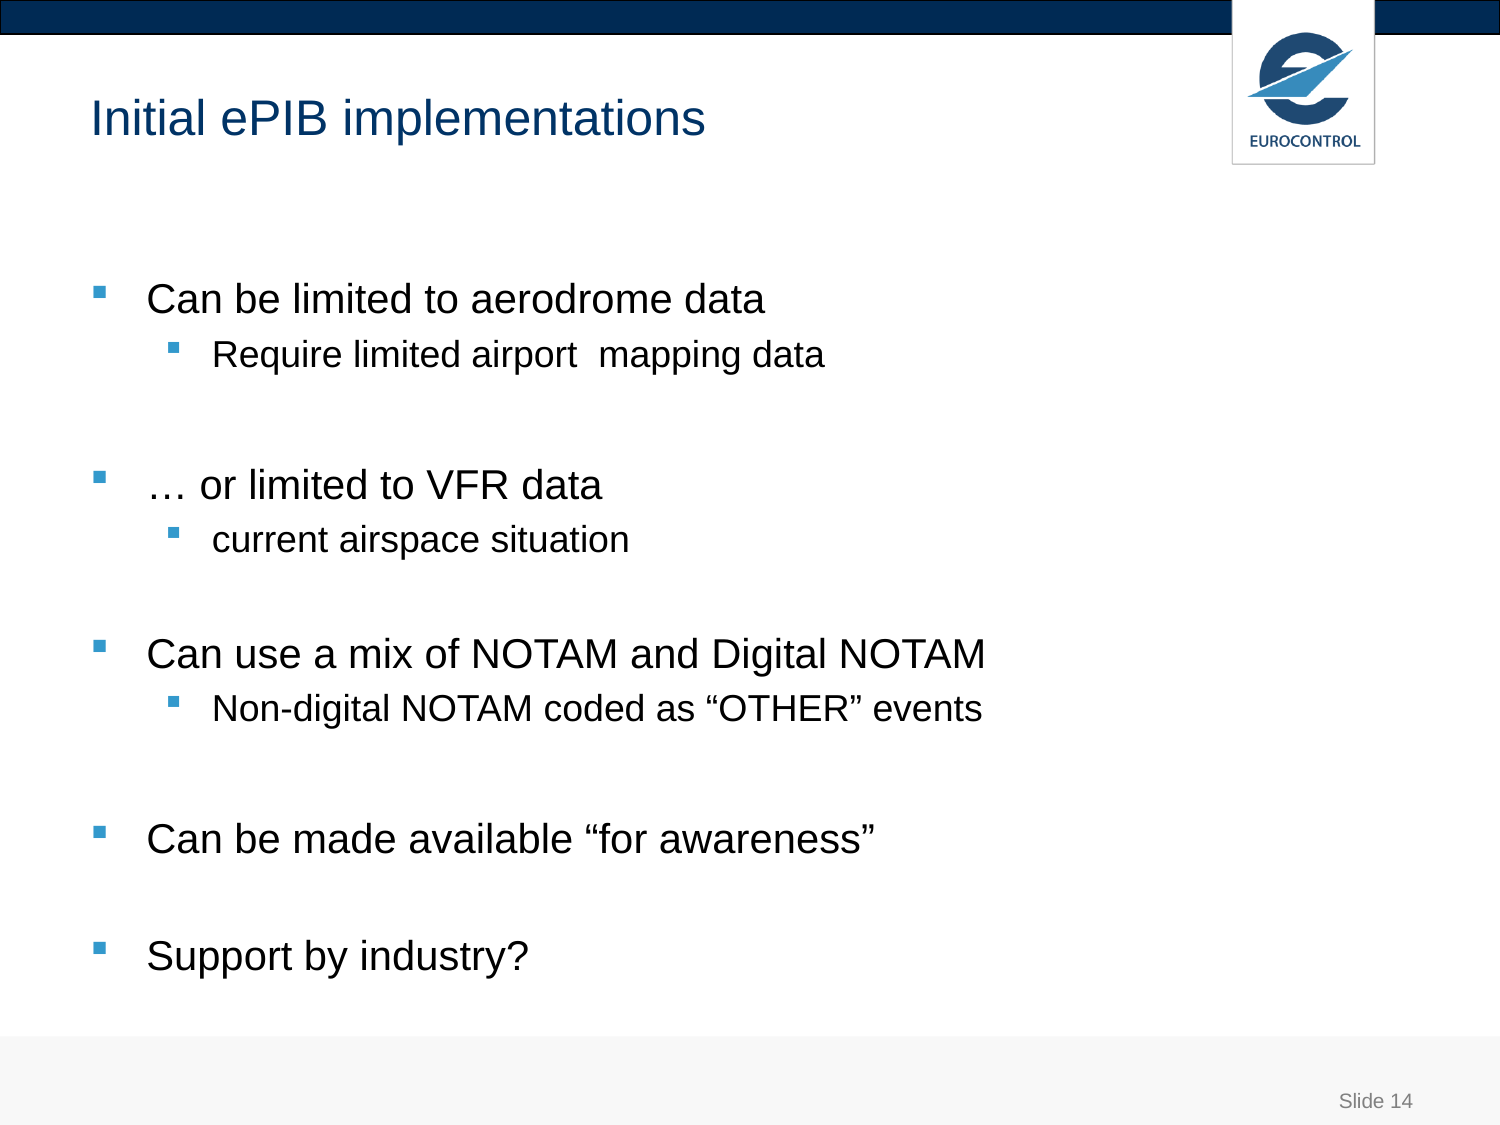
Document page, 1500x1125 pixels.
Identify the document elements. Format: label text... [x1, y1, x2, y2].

slide_number Slide 14 [1215, 1078, 1429, 1123]
list Can be limited to aerodrome data Require limited airport mapping data … or limited to VFR data current airspace situation Can use a mix of NOTAM and Digital NOTAM Non-digital NOTAM coded as “OTHER” events Can be made available “for awareness” Support by industry? [75, 264, 1425, 1004]
picture [1224, 0, 1382, 172]
title Initial ePIB implementations [75, 78, 1197, 206]
